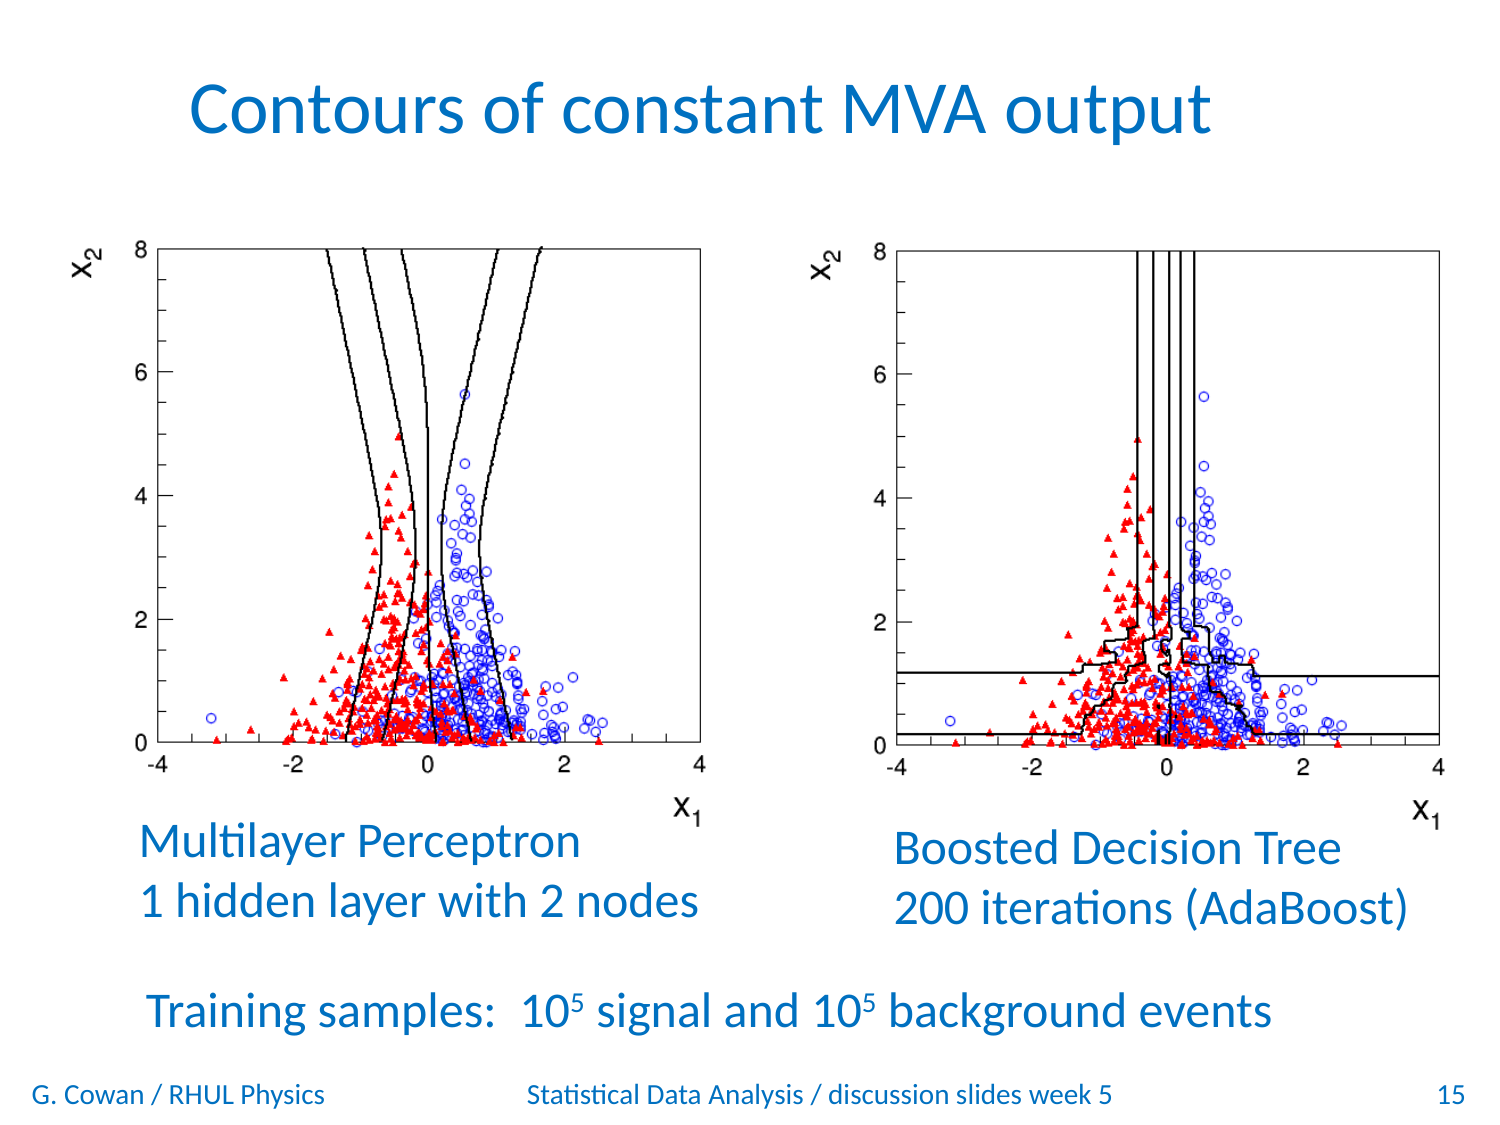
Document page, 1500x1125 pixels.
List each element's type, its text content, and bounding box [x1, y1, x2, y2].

text_box Training samples: 105 signal and 105 background events [131, 969, 1288, 1045]
title Contours of constant MVA output [69, 58, 1334, 174]
slide_number G. Cowan / RHUL Physics [16, 1062, 311, 1123]
footer Statistical Data Analysis / discussion slides week 5 [311, 1062, 1130, 1123]
text_box Boosted Decision Tree 200 iterations (AdaBoost) [878, 863, 1425, 943]
slide_number 15 [1130, 1062, 1481, 1123]
picture [794, 205, 1473, 856]
picture [56, 202, 734, 854]
text_box Multilayer Perceptron 1 hidden layer with 2 nodes [123, 861, 715, 935]
